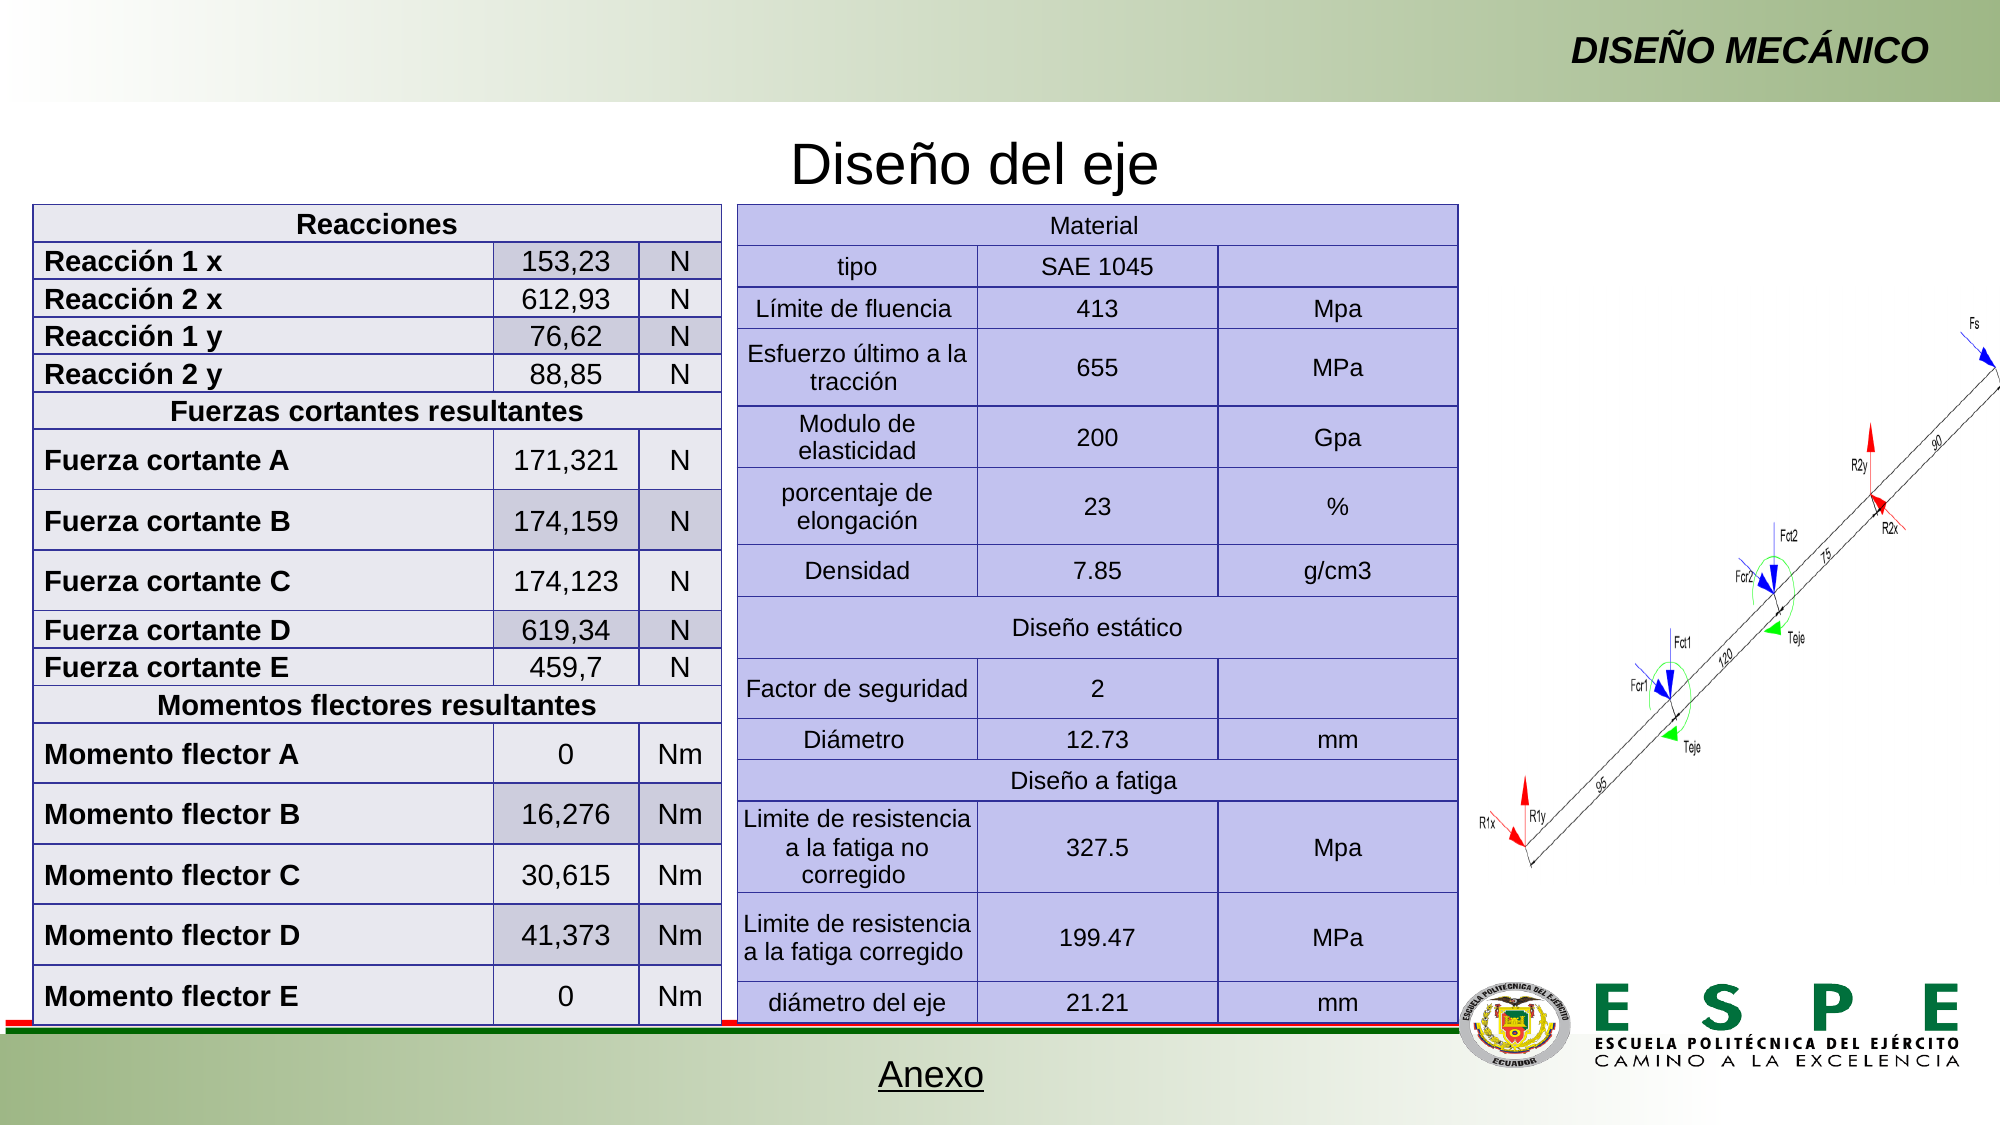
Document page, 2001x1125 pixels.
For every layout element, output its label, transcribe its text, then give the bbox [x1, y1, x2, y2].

picture [1409, 964, 2000, 1093]
table_cell Mpa [1219, 802, 1457, 892]
table_cell 612,93 [494, 280, 638, 316]
text_box Anexo [863, 1042, 1000, 1103]
table_cell Reacción 2 y [34, 355, 493, 391]
table_cell Fuerza cortante D [34, 611, 493, 647]
table_cell 30,615 [494, 845, 638, 903]
table_cell 174,159 [494, 490, 638, 549]
table_cell 0 [494, 724, 638, 782]
table_cell 21.21 [978, 982, 1217, 1022]
table_cell Nm [640, 966, 721, 1024]
table_cell 153,23 [494, 243, 638, 278]
table_cell Nm [640, 724, 721, 782]
table_cell Fuerzas cortantes resultantes [34, 393, 721, 428]
table_cell MPa [1219, 329, 1457, 405]
table_cell 76,62 [494, 318, 638, 353]
table_cell 199.47 [978, 893, 1217, 981]
table_cell N [640, 490, 721, 549]
text_box DISEÑO MECÁNICO [1555, 19, 1944, 79]
table_cell Fuerza cortante A [34, 430, 493, 489]
table_cell Diámetro [738, 719, 977, 759]
table_cell SAE 1045 [978, 246, 1217, 286]
table_cell 16,276 [494, 784, 638, 843]
table_cell MPa [1219, 893, 1457, 981]
table_cell N [640, 551, 721, 610]
table_cell Fuerza cortante E [34, 649, 493, 685]
table_cell Momentos flectores resultantes [34, 686, 721, 722]
table_cell [1219, 246, 1457, 286]
table_cell Diseño estático [738, 597, 1457, 658]
table_cell Momento flector A [34, 724, 493, 782]
table_cell N [640, 318, 721, 353]
table_cell 413 [978, 288, 1217, 328]
picture [1474, 286, 2000, 885]
table_cell 12.73 [978, 719, 1217, 759]
table_cell Momento flector E [34, 966, 493, 1024]
table_cell g/cm3 [1219, 545, 1457, 596]
table_cell Limite de resistencia a la fatiga corregido [738, 893, 977, 981]
table_cell Momento flector C [34, 845, 493, 903]
table_cell [1219, 659, 1457, 718]
table_cell Modulo de elasticidad [738, 407, 977, 467]
table_cell % [1219, 468, 1457, 544]
table_cell Mpa [1219, 288, 1457, 328]
table_cell 200 [978, 407, 1217, 467]
table_header Reacciones [34, 205, 721, 241]
table_cell N [640, 430, 721, 489]
table_cell Diseño a fatiga [738, 760, 1457, 800]
table_cell 655 [978, 329, 1217, 405]
table_cell Fuerza cortante C [34, 551, 493, 610]
table_cell diámetro del eje [738, 982, 977, 1022]
table_cell 459,7 [494, 649, 638, 685]
table_cell 2 [978, 659, 1217, 718]
table_cell 41,373 [494, 905, 638, 964]
table_cell mm [1219, 982, 1457, 1022]
table_cell Nm [640, 905, 721, 964]
table_cell Reacción 1 x [34, 243, 493, 278]
table_cell 171,321 [494, 430, 638, 489]
table_cell Reacción 1 y [34, 318, 493, 353]
table_header Material [738, 205, 1457, 245]
table_cell 7.85 [978, 545, 1217, 596]
text_box Diseño del eje [110, 118, 1842, 204]
table_cell Fuerza cortante B [34, 490, 493, 549]
table_cell 619,34 [494, 611, 638, 647]
table_cell 23 [978, 468, 1217, 544]
table_cell 0 [494, 966, 638, 1024]
table_cell 88,85 [494, 355, 638, 391]
table_cell mm [1219, 719, 1457, 759]
table_cell N [640, 649, 721, 685]
table_cell 327.5 [978, 802, 1217, 892]
table_cell Limite de resistencia a la fatiga no corregido [738, 802, 977, 892]
table_cell Esfuerzo último a la tracción [738, 329, 977, 405]
table_cell Momento flector D [34, 905, 493, 964]
table_cell Momento flector B [34, 784, 493, 843]
table_cell Gpa [1219, 407, 1457, 467]
table_cell Límite de fluencia [738, 288, 977, 328]
table_cell Densidad [738, 545, 977, 596]
table_cell Factor de seguridad [738, 659, 977, 718]
table_cell porcentaje de elongación [738, 468, 977, 544]
table_cell N [640, 280, 721, 316]
table_cell N [640, 611, 721, 647]
table_cell tipo [738, 246, 977, 286]
table_cell Nm [640, 784, 721, 843]
table_cell Reacción 2 x [34, 280, 493, 316]
table_cell Nm [640, 845, 721, 903]
table_cell N [640, 355, 721, 391]
table_cell 174,123 [494, 551, 638, 610]
table_cell N [640, 243, 721, 278]
